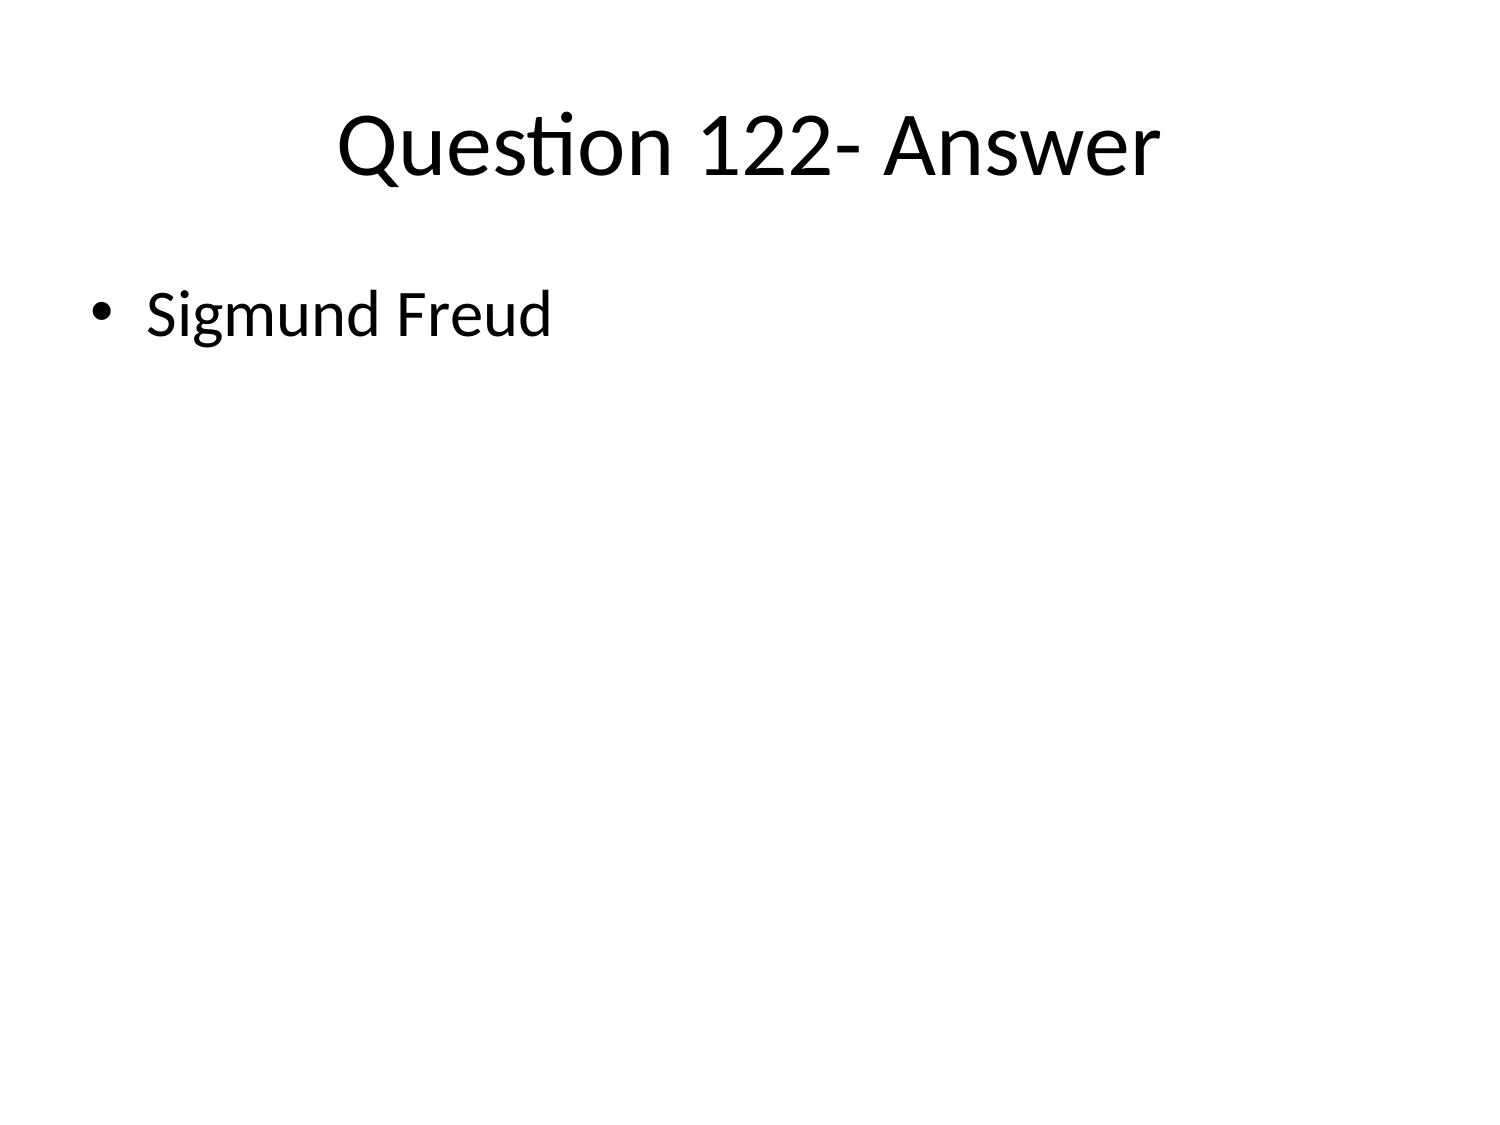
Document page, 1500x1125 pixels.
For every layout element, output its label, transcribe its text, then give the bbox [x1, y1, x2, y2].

title Question 122- Answer [75, 45, 1425, 233]
list Sigmund Freud [75, 262, 1425, 1005]
